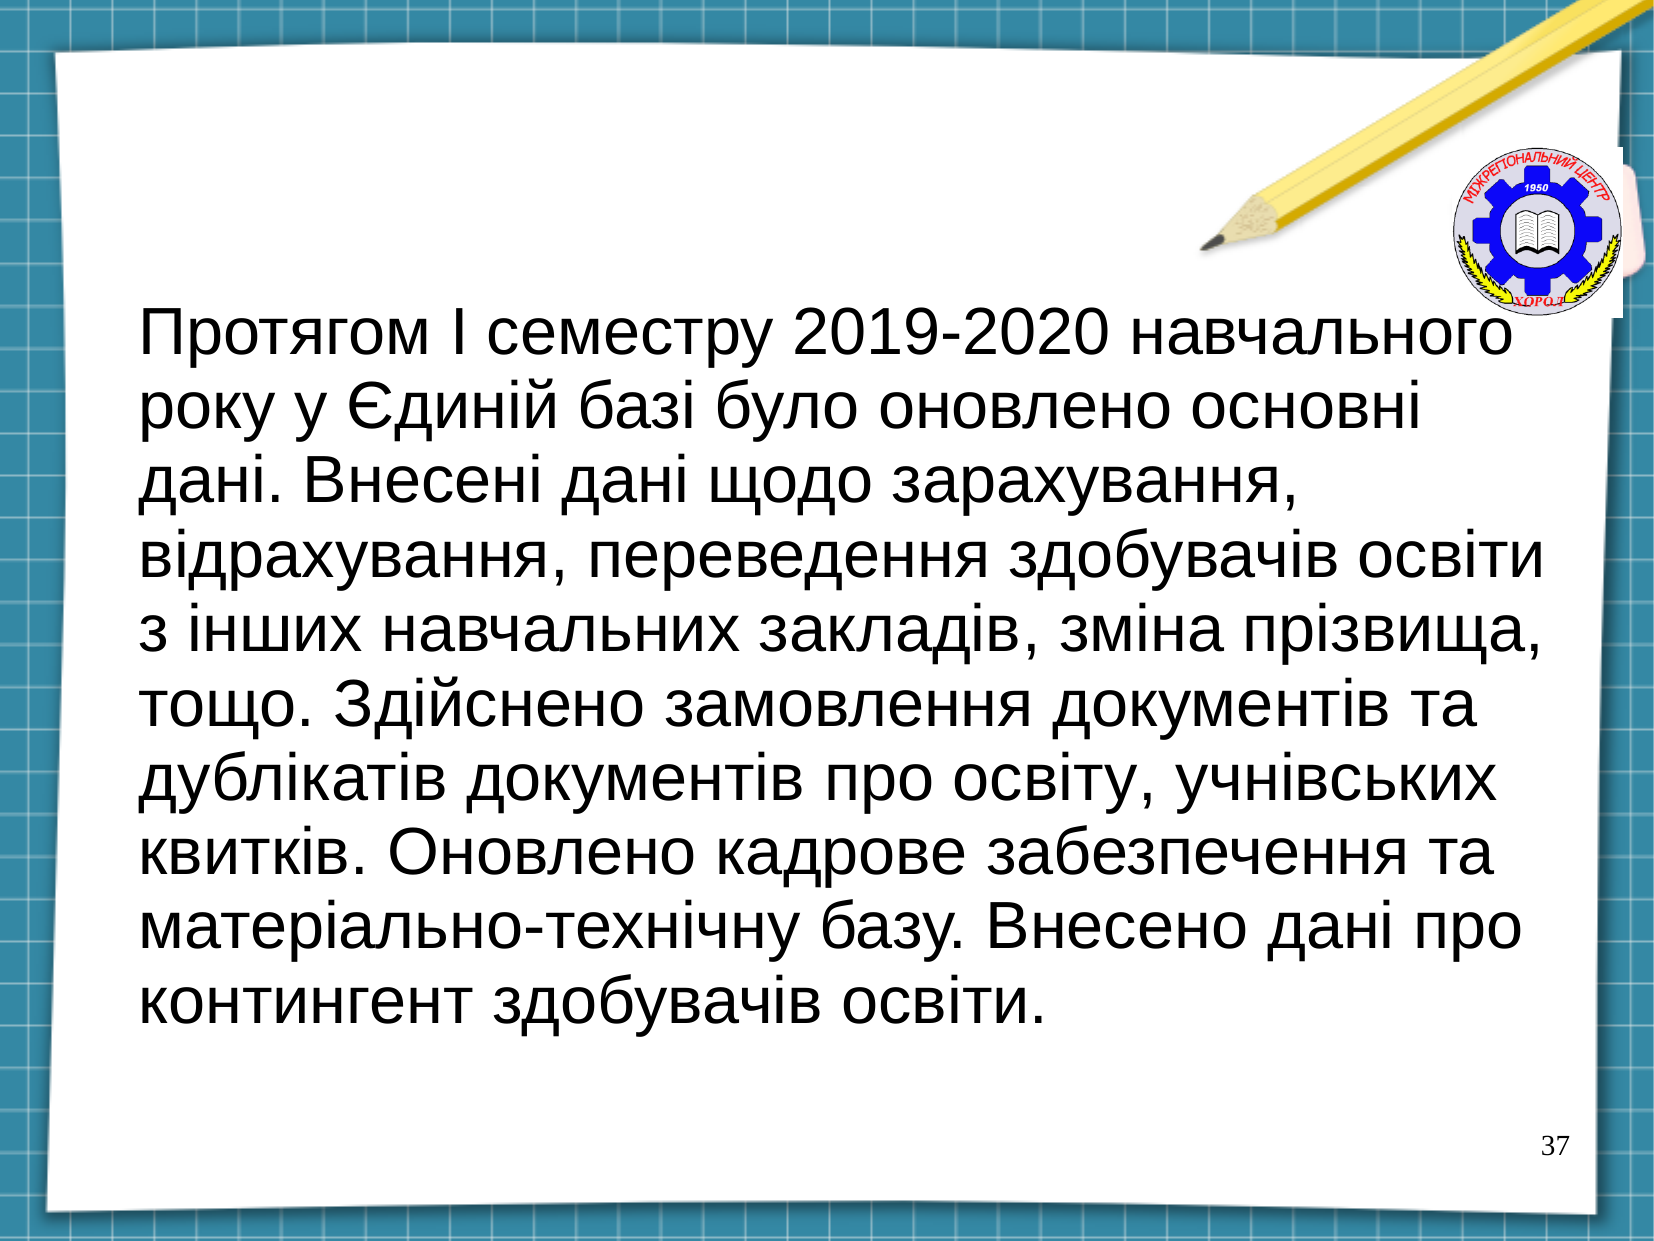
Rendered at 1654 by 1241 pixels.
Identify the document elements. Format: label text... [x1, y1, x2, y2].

slide_number 37 [1185, 1129, 1571, 1215]
picture [0, 0, 1654, 1241]
list Протягом І семестру 2019-2020 навчального року у Єдиній базі було оновлено основні дані. Внесені дані щодо зарахування, відрахування, переведення здобувачів освіти з інших навчальних закладів, зміна прізвища, тощо. Здійснено замовлення документів та дублікатів документів про освіту, учнівських квитків. Оновлено кадрове забезпечення та матеріально-технічну базу. Внесено дані про контингент здобувачів освіти. [82, 289, 1571, 1010]
